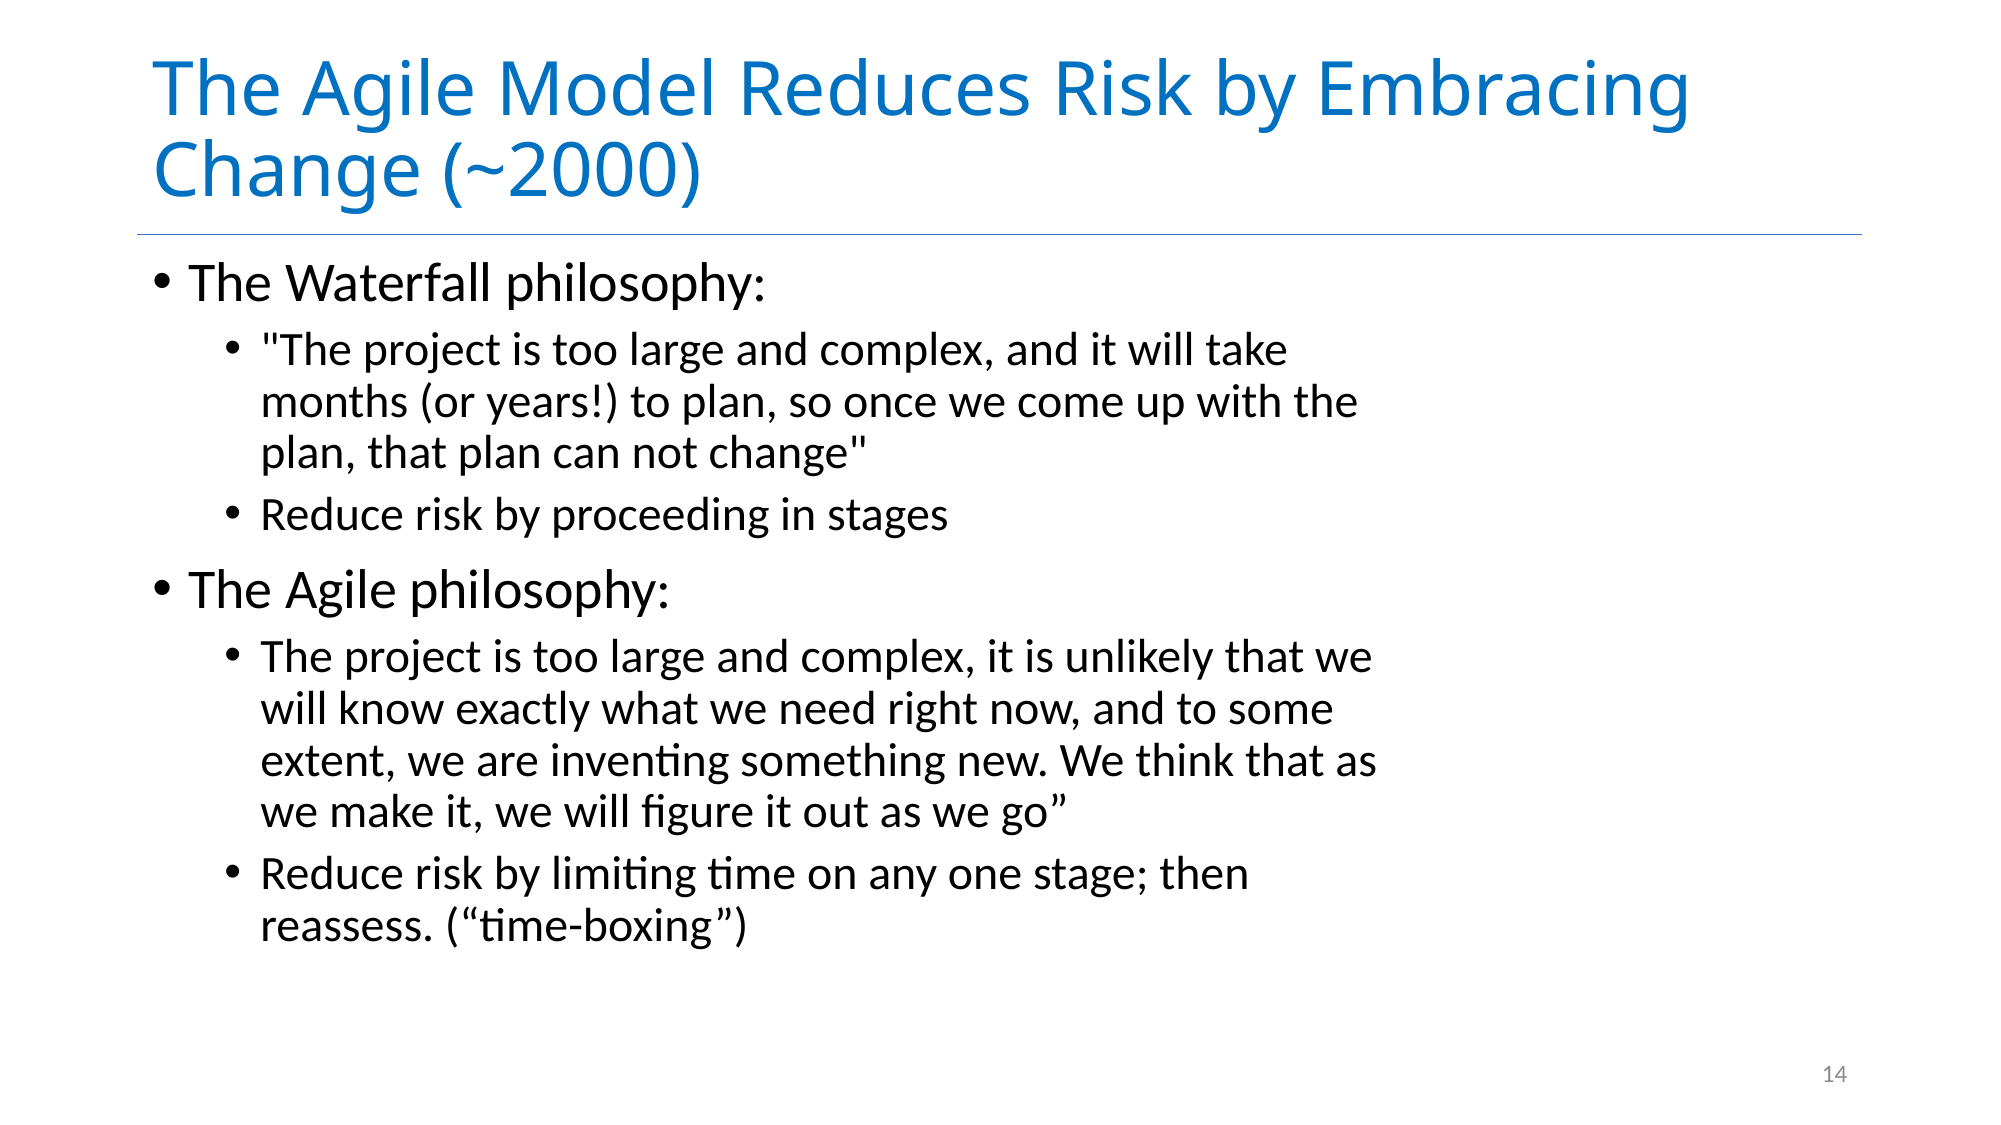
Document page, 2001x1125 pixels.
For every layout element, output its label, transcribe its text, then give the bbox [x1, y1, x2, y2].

list The Waterfall philosophy: "The project is too large and complex, and it will take months (or years!) to plan, so once we come up with the plan, that plan can not change" Reduce risk by proceeding in stages The Agile philosophy: The project is too large and complex, it is unlikely that we will know exactly what we need right now, and to some extent, we are inventing something new. We think that as we make it, we will figure it out as we go” Reduce risk by limiting time on any one stage; then reassess. (“time-boxing”) [137, 246, 1432, 960]
slide_number 14 [1412, 1042, 1863, 1103]
title The Agile Model Reduces Risk by Embracing Change (~2000) [137, 3, 1863, 221]
